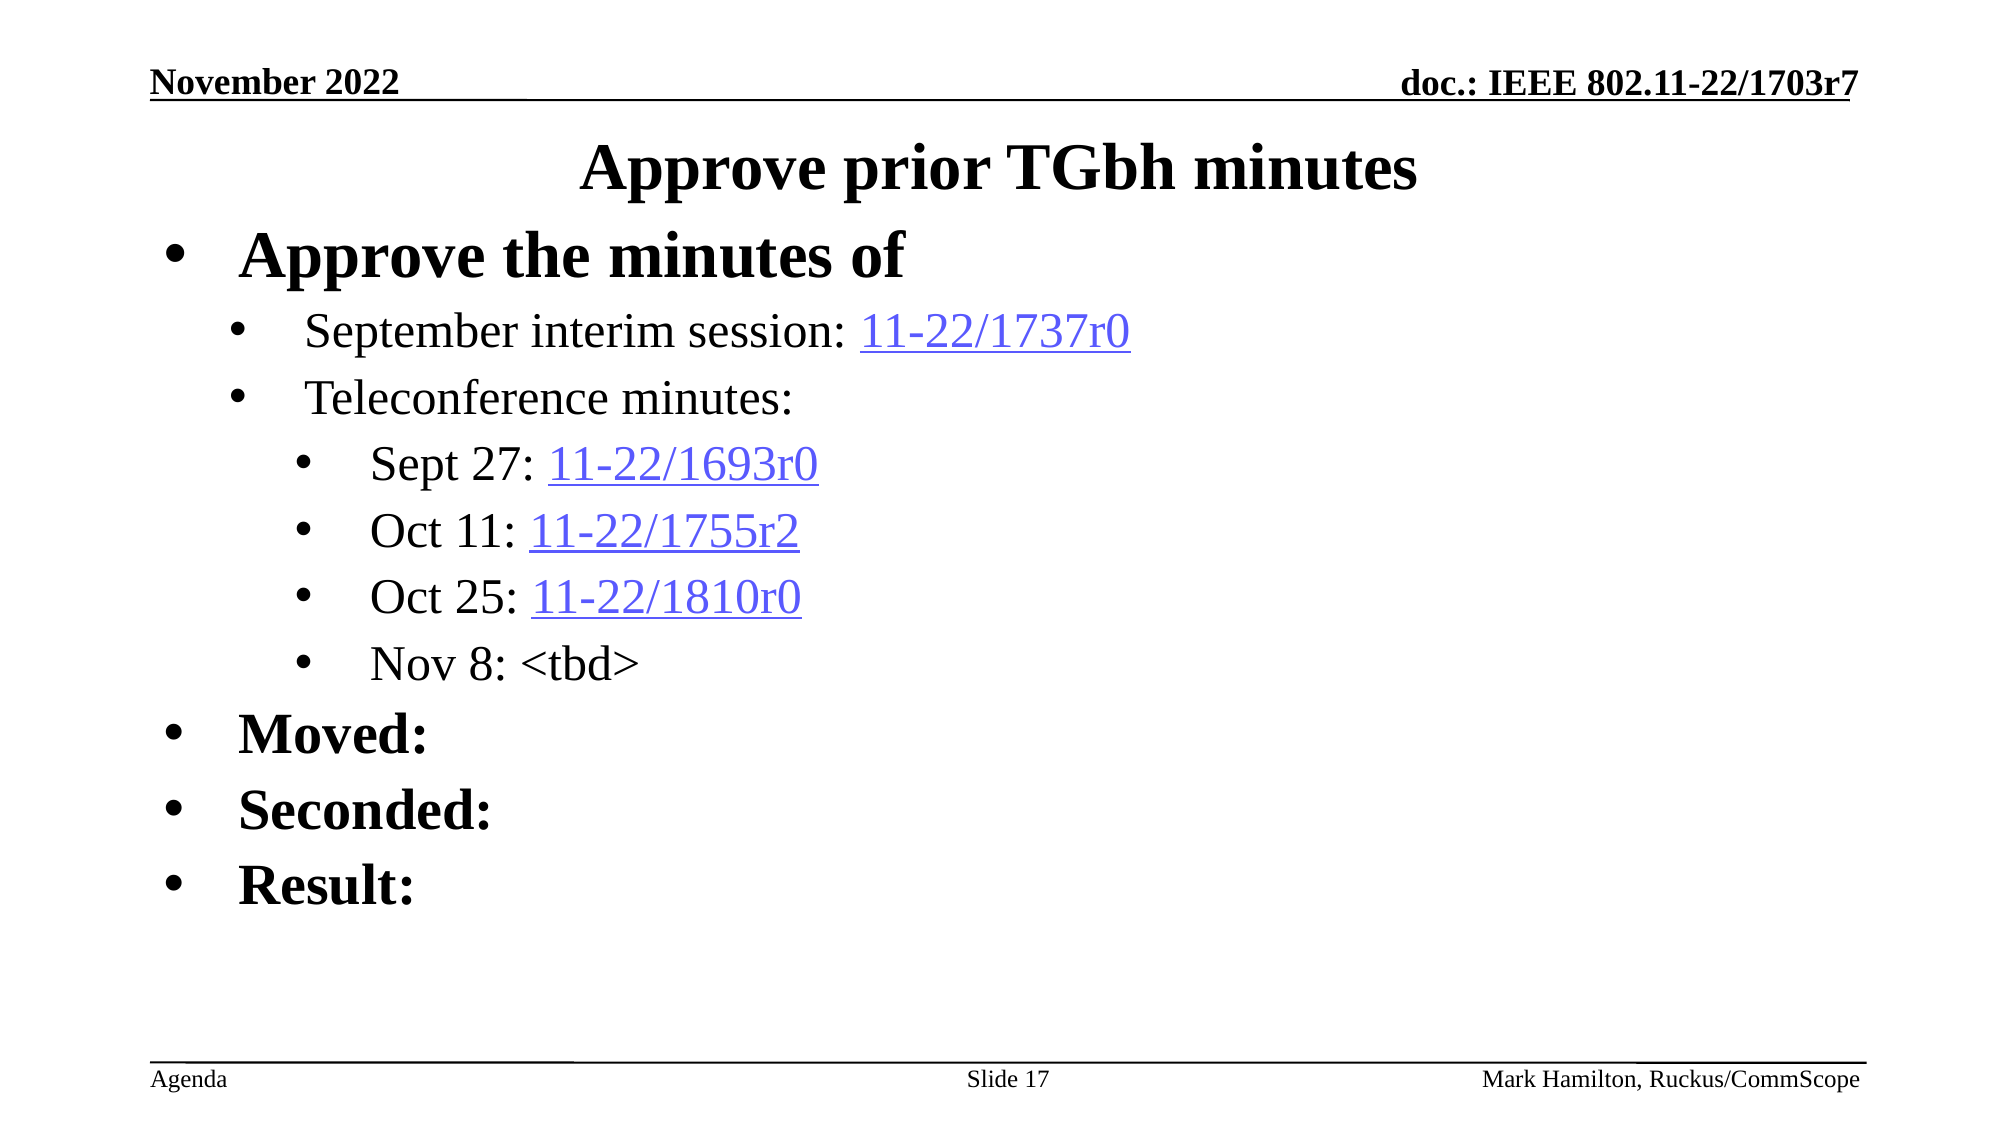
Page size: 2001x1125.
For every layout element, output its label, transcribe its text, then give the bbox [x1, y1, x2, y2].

slide_number Slide 17 [950, 1061, 1067, 1123]
list Approve the minutes of September interim session: 11-22/1737r0 Teleconference minutes: Sept 27: 11-22/1693r0 Oct 11: 11-22/1755r2 Oct 25: 11-22/1810r0 Nov 8: <tbd> Moved: Seconded: Result: [148, 212, 1849, 1063]
title Approve prior TGbh minutes [149, 112, 1850, 213]
